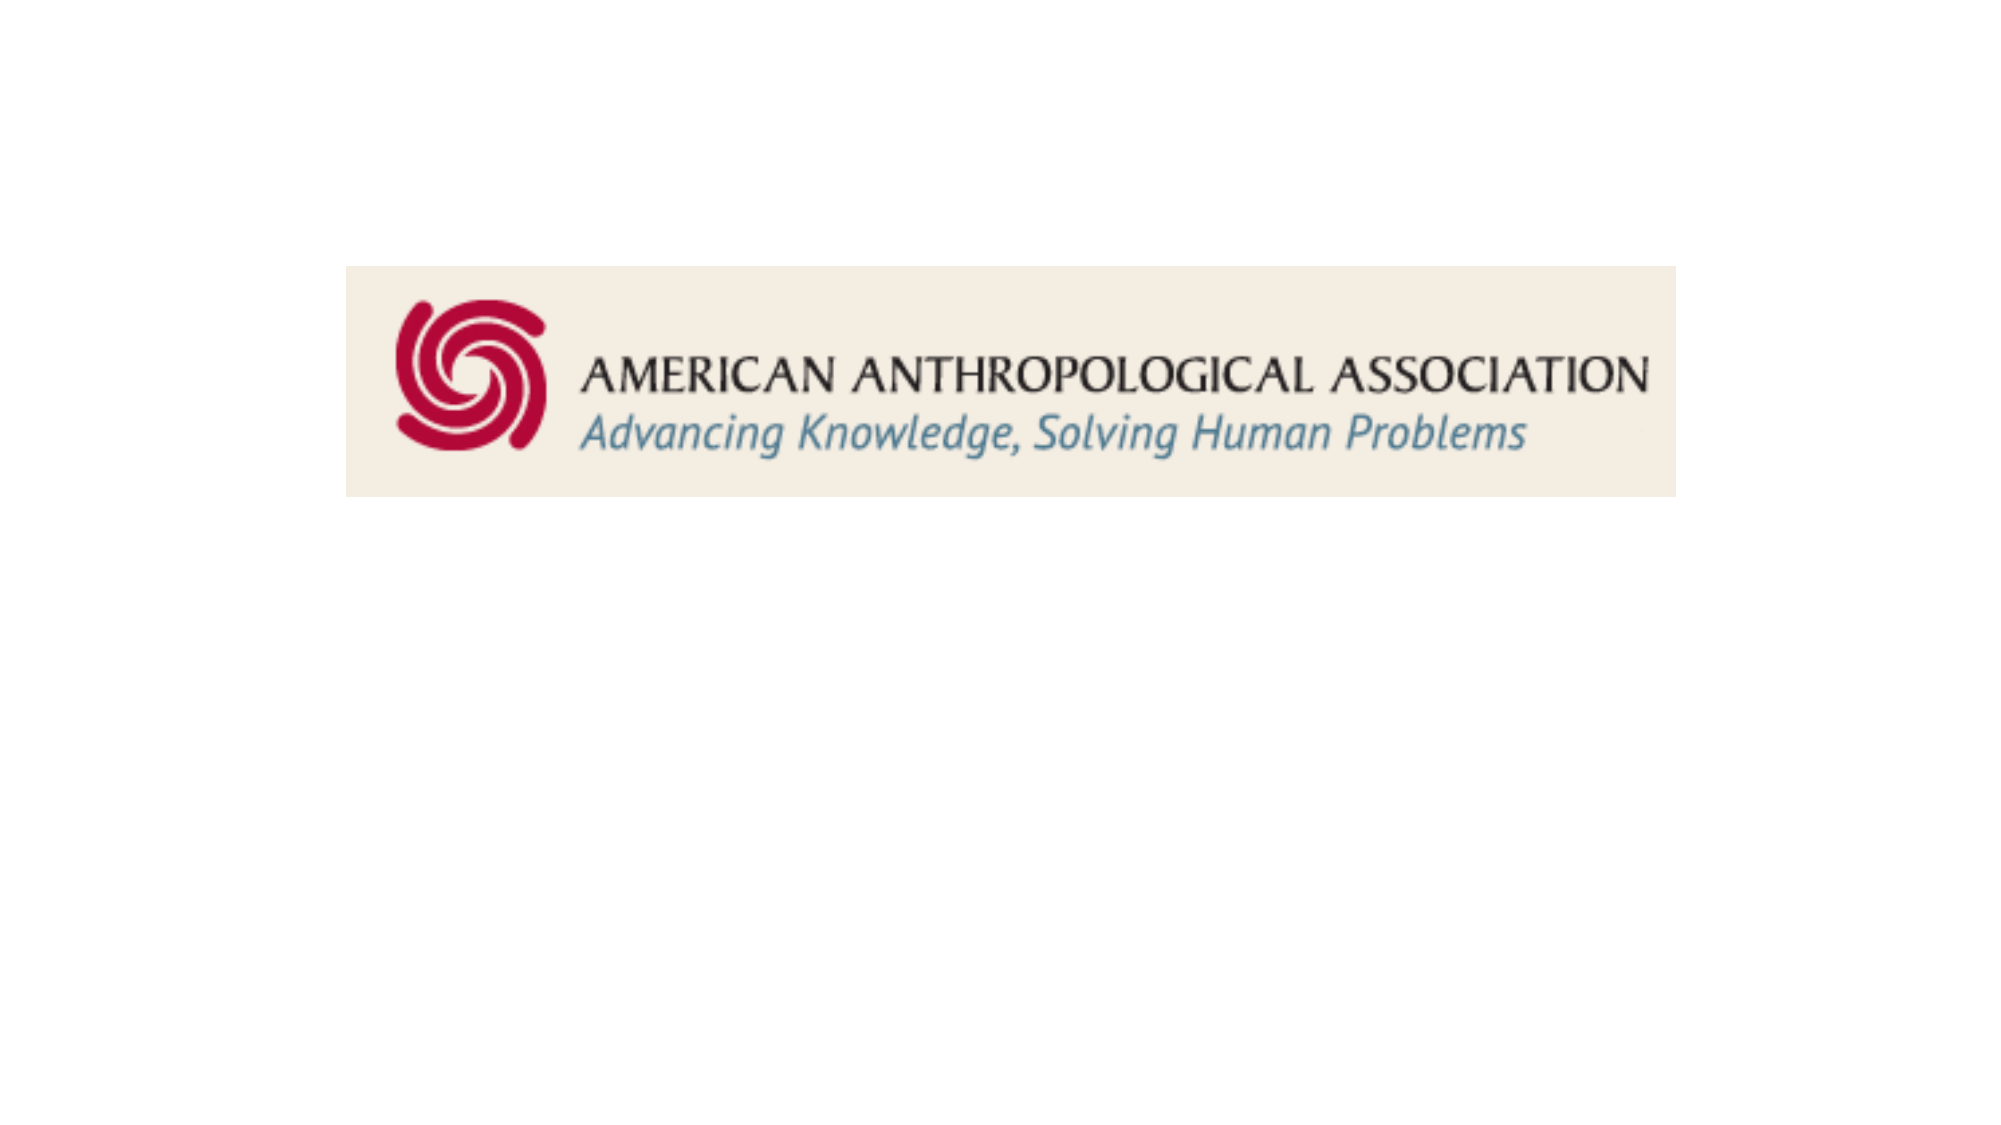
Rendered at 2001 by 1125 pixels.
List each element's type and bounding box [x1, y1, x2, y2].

picture [345, 265, 1676, 497]
